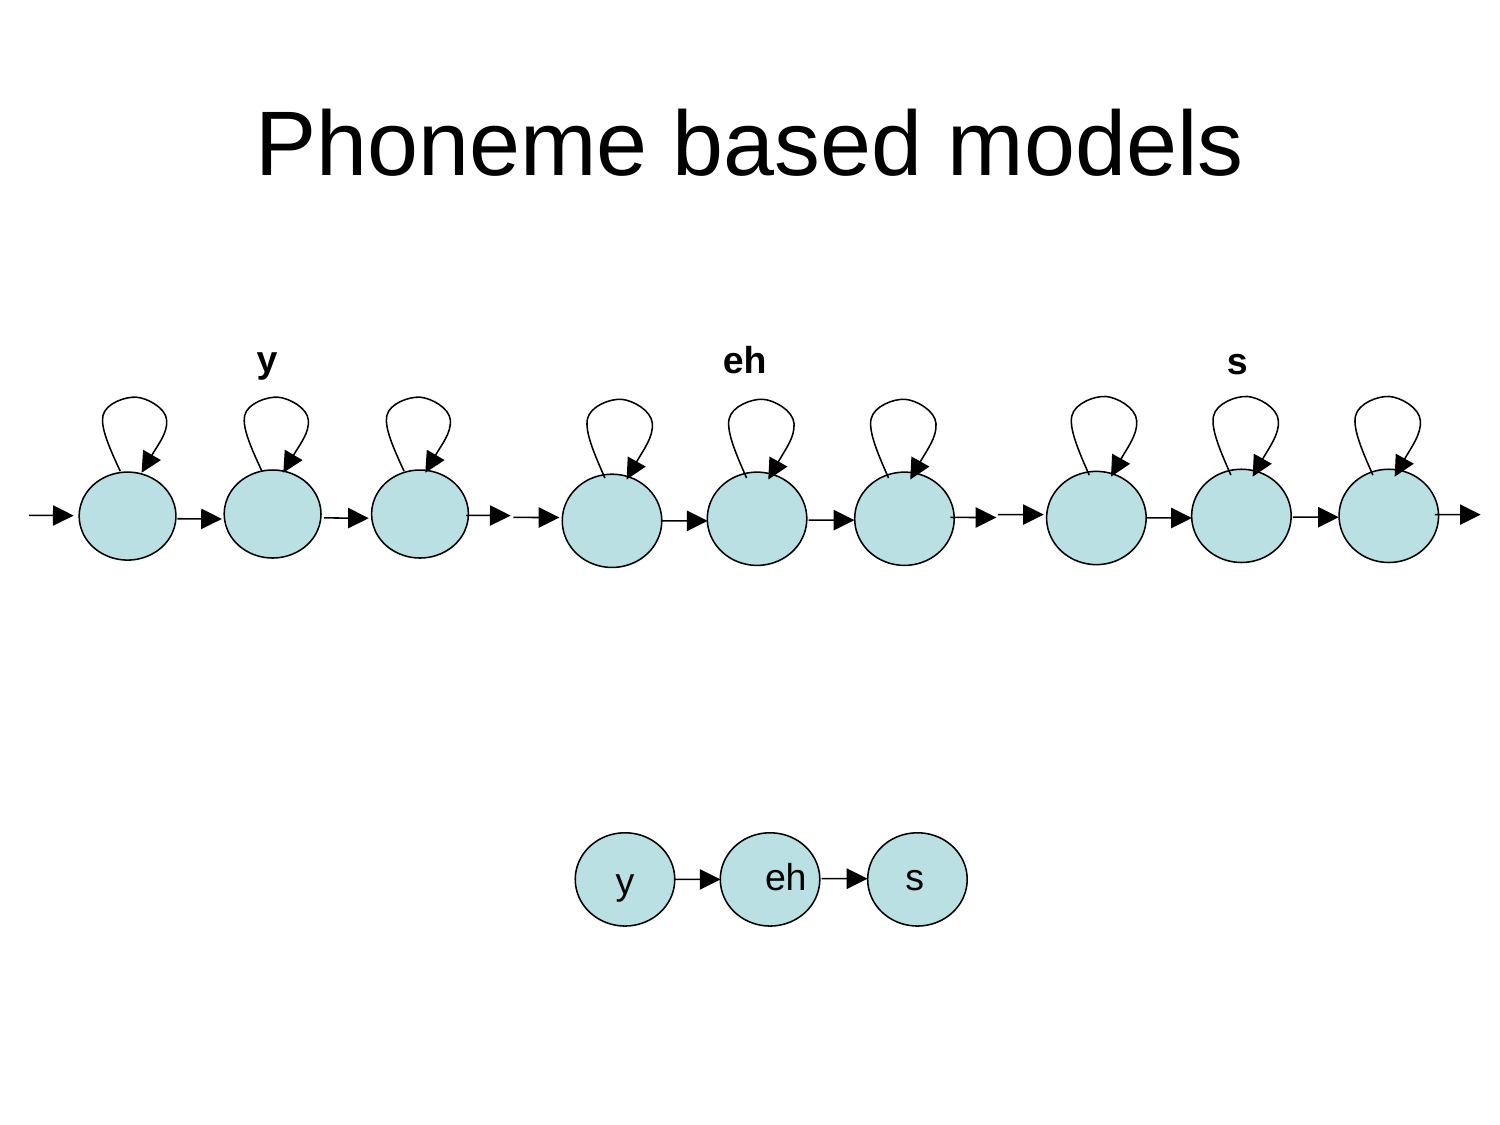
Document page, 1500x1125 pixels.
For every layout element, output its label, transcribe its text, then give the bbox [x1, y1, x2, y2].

text_box [728, 399, 795, 480]
text_box [867, 832, 968, 927]
text_box [1354, 396, 1421, 477]
text_box [674, 869, 721, 890]
text_box [29, 505, 74, 526]
title Phoneme based models [75, 45, 1425, 233]
text_box [386, 397, 451, 473]
text_box s [1212, 329, 1268, 390]
text_box y [575, 832, 675, 927]
text_box [513, 507, 560, 528]
text_box [1434, 504, 1481, 525]
text_box [224, 471, 322, 559]
text_box [1212, 396, 1279, 477]
text_box [854, 474, 955, 566]
text_box [950, 507, 997, 528]
text_box [661, 510, 708, 532]
text_box [720, 832, 811, 927]
text_box [1146, 507, 1192, 529]
text_box [102, 397, 167, 473]
text_box s [890, 845, 940, 905]
text_box [821, 868, 868, 890]
text_box y [241, 328, 298, 388]
text_box [1046, 472, 1147, 565]
text_box [244, 397, 309, 473]
text_box [1191, 470, 1292, 563]
text_box [808, 509, 855, 531]
text_box [1339, 471, 1439, 563]
text_box [562, 474, 662, 568]
text_box [707, 473, 807, 566]
text_box [586, 399, 653, 480]
text_box [997, 504, 1044, 525]
text_box [79, 472, 176, 561]
text_box eh [708, 328, 795, 389]
text_box [177, 508, 222, 530]
text_box [371, 470, 469, 559]
text_box eh [750, 846, 832, 906]
text_box [1292, 506, 1339, 528]
text_box [1071, 396, 1137, 477]
text_box [466, 505, 511, 526]
text_box [870, 399, 937, 480]
text_box [324, 507, 369, 529]
